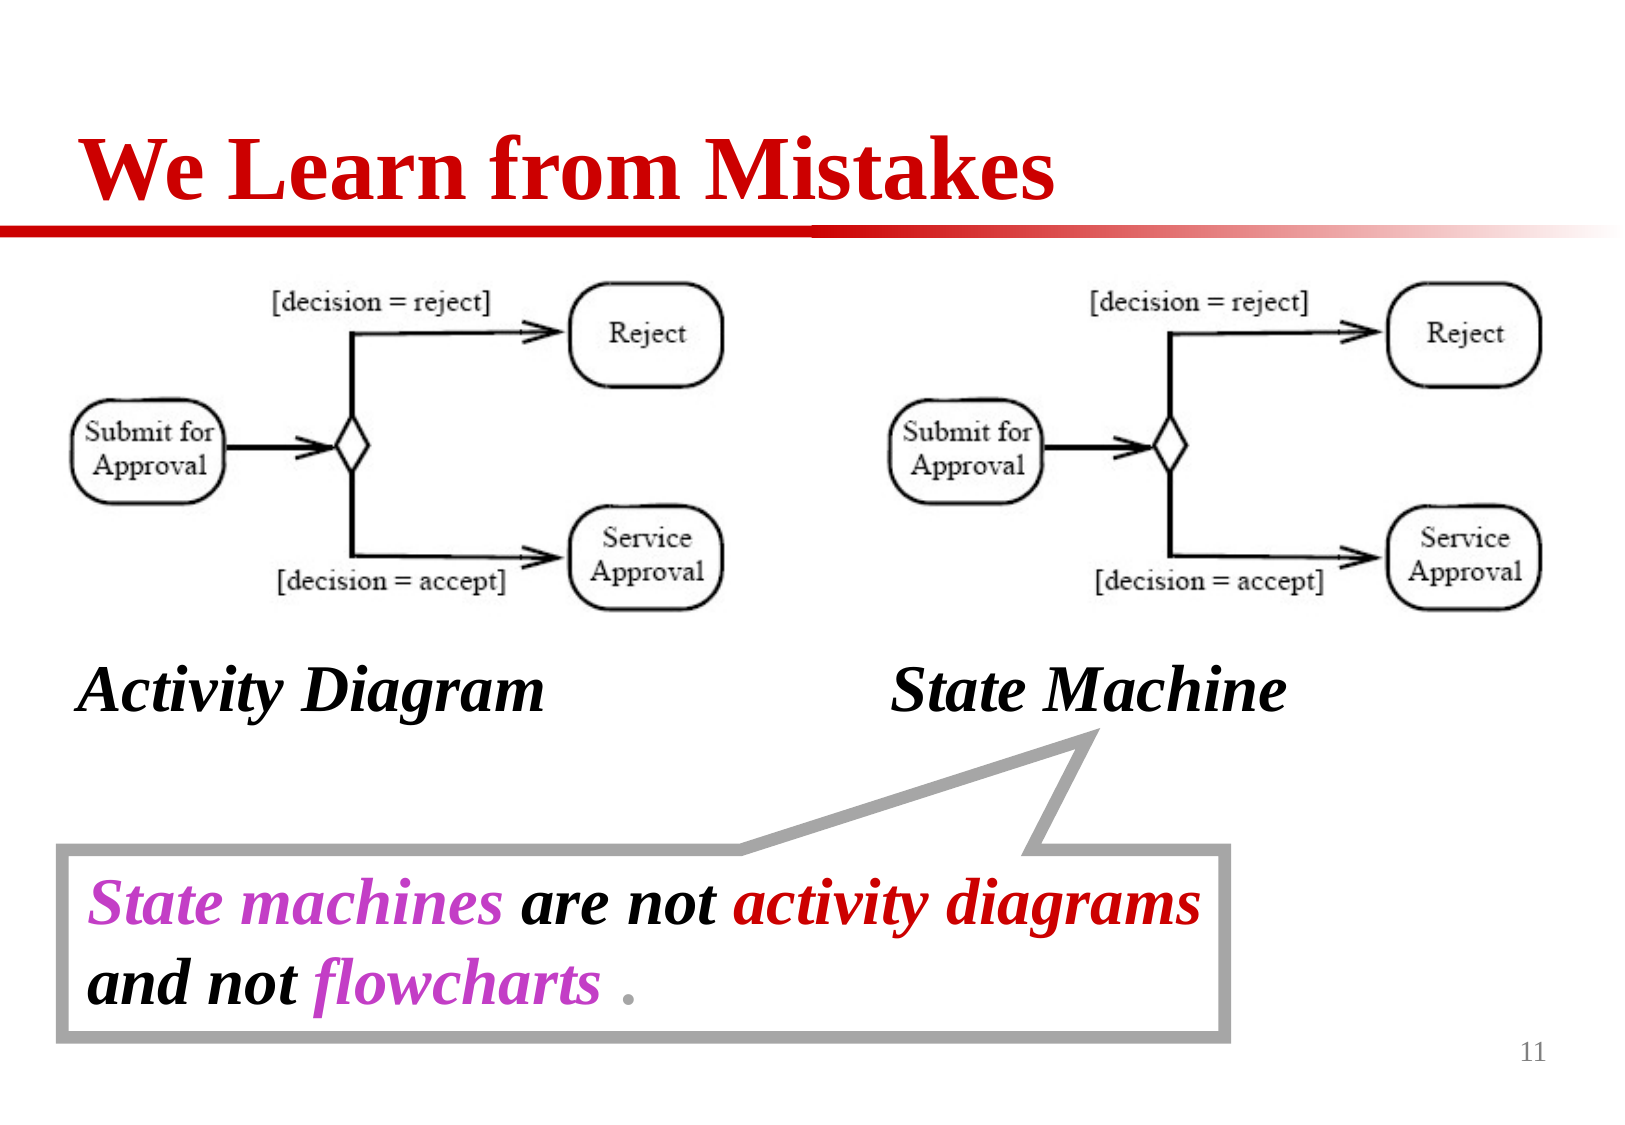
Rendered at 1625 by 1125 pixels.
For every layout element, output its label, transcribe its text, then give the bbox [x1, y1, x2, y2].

text_box State machines are not activity diagrams and not flowcharts . [62, 747, 1225, 1038]
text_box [874, 274, 1551, 738]
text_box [61, 274, 732, 738]
slide_number 11 [1223, 1012, 1563, 1088]
title We Learn from Mistakes [62, 43, 1563, 226]
